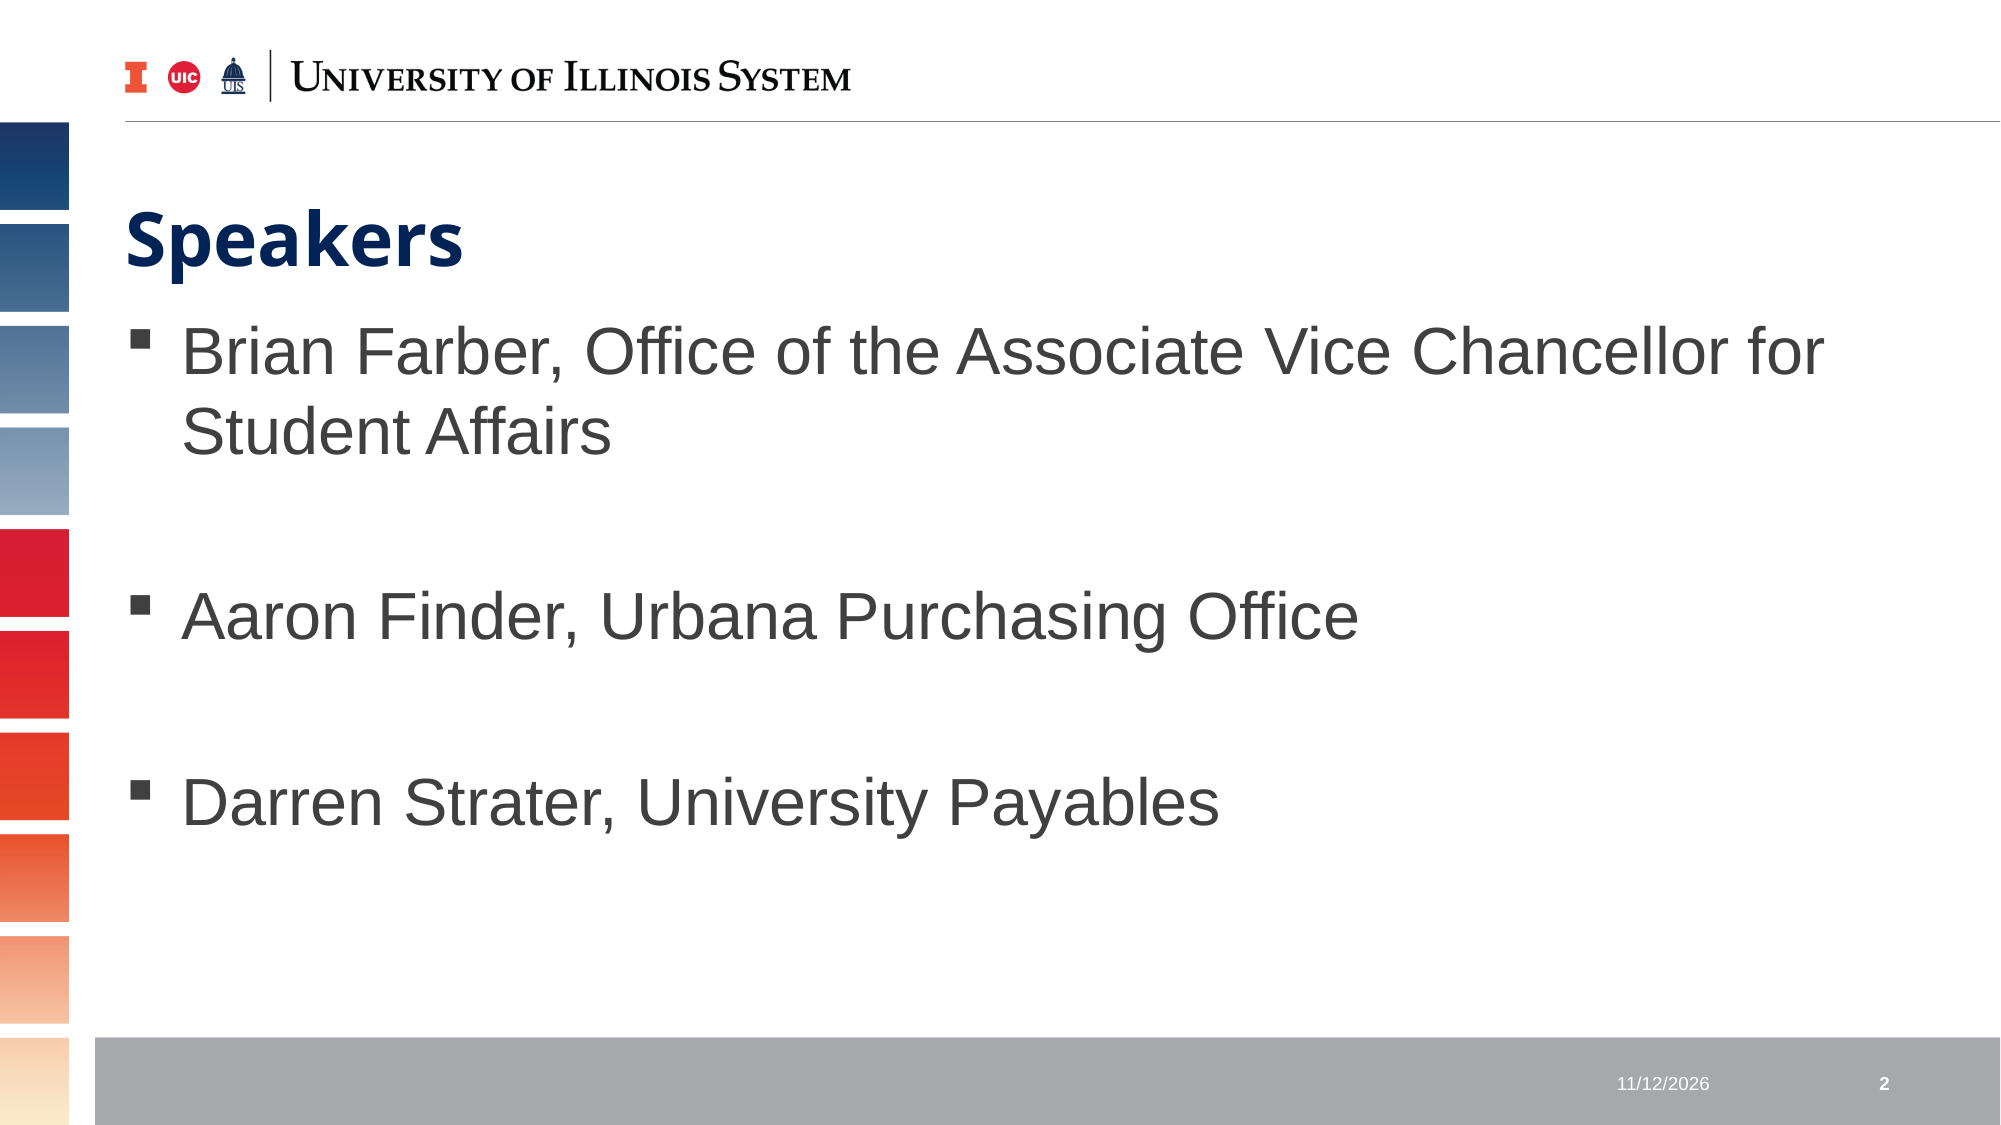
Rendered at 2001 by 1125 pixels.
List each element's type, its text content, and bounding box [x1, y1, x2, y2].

picture [0, 0, 2001, 1125]
list Brian Farber, Office of the Associate Vice Chancellor for Student Affairs Aaron Finder, Urbana Purchasing Office Darren Strater, University Payables [125, 307, 1883, 1010]
slide_number 2 [1724, 1053, 1905, 1114]
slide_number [1433, 1053, 1724, 1114]
title Speakers [125, 189, 1905, 285]
